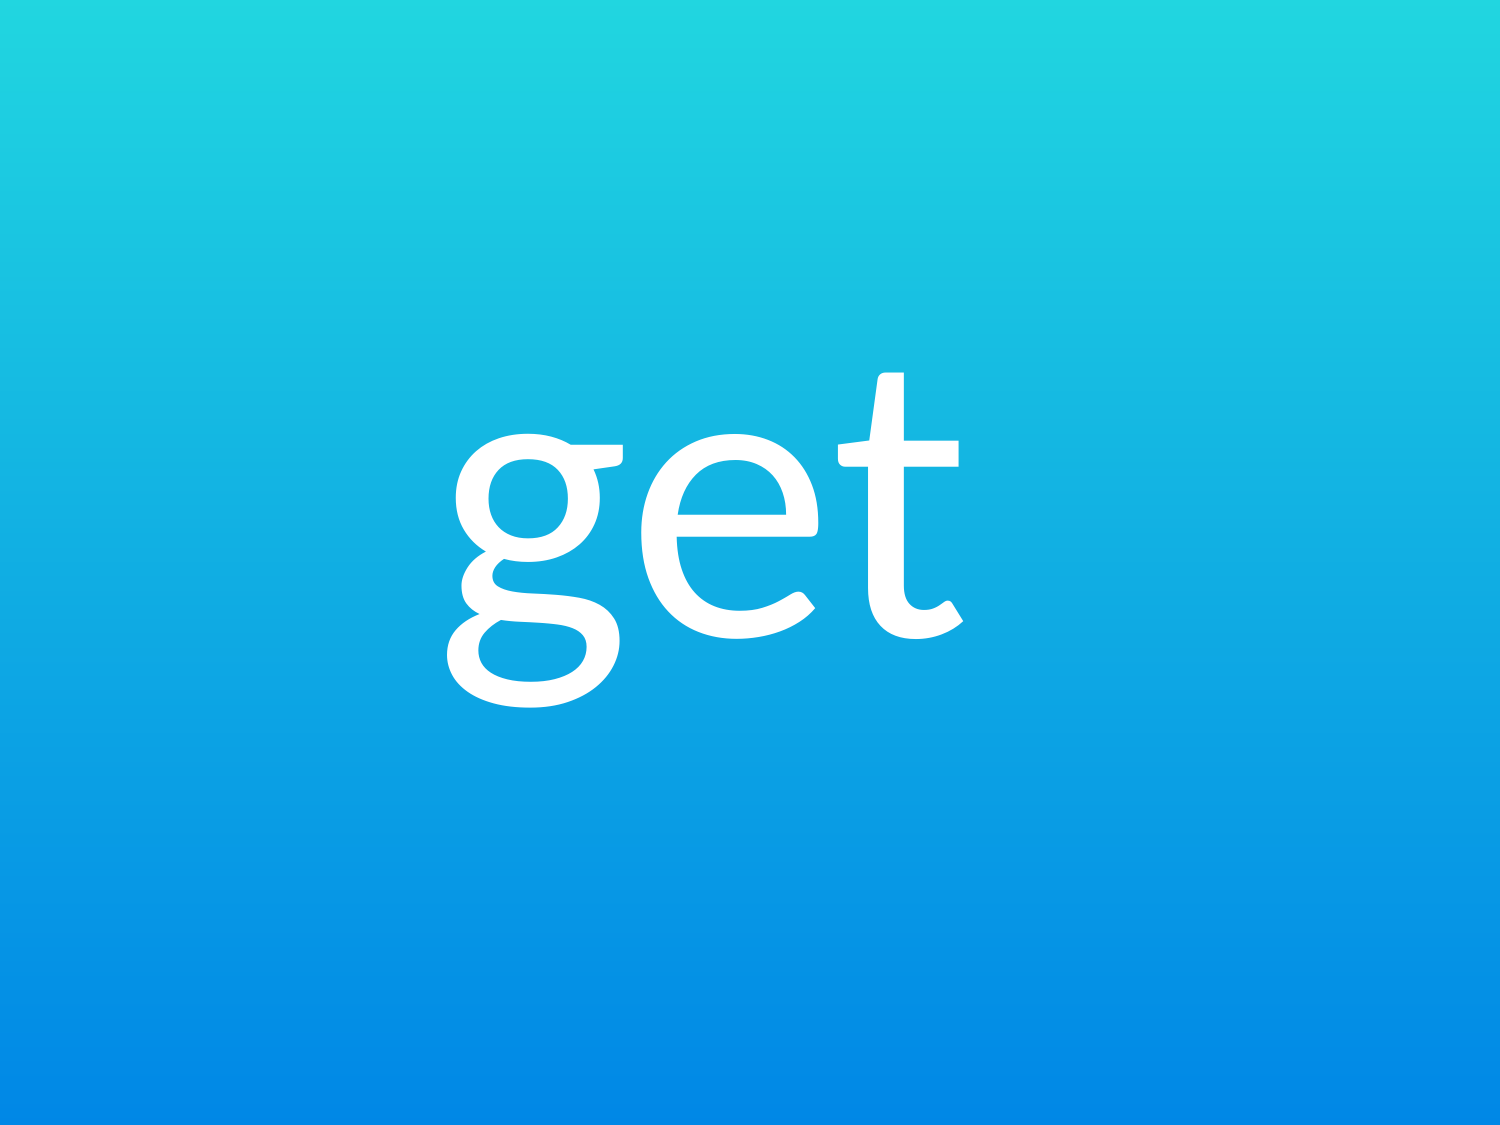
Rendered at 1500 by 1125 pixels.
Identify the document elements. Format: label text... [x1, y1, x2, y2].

title get [112, 349, 1388, 591]
